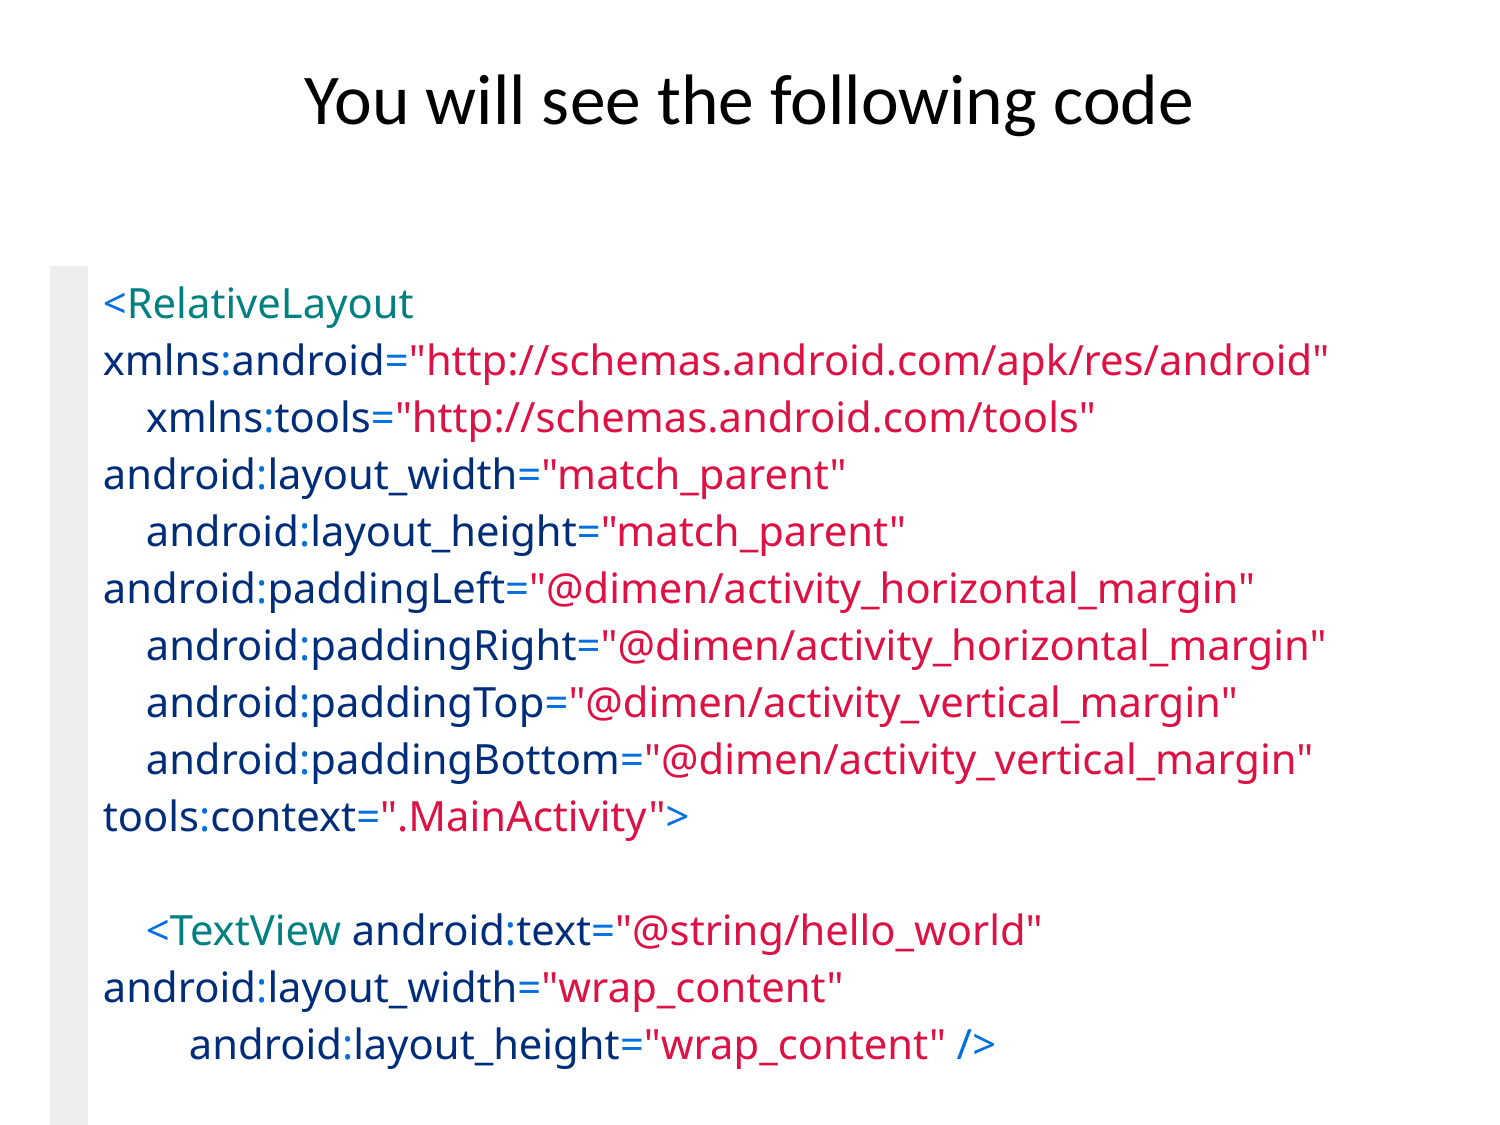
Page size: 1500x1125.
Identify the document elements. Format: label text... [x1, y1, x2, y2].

table_header [50, 266, 88, 1125]
table_header <RelativeLayout xmlns:android="http://schemas.android.com/apk/res/android" xmlns:tools="http://schemas.android.com/tools" android:layout_width="match_parent" android:layout_height="match_parent" android:paddingLeft="@dimen/activity_horizontal_margin" android:paddingRight="@dimen/activity_horizontal_margin" android:paddingTop="@dimen/activity_vertical_margin" android:paddingBottom="@dimen/activity_vertical_margin" tools:context=".MainActivity"> <TextView android:text="@string/hello_world" android:layout_width="wrap_content" android:layout_height="wrap_content" /> </RelativeLayout> [88, 266, 1462, 1125]
title You will see the following code [75, 45, 1425, 233]
text_box [93, 266, 244, 417]
